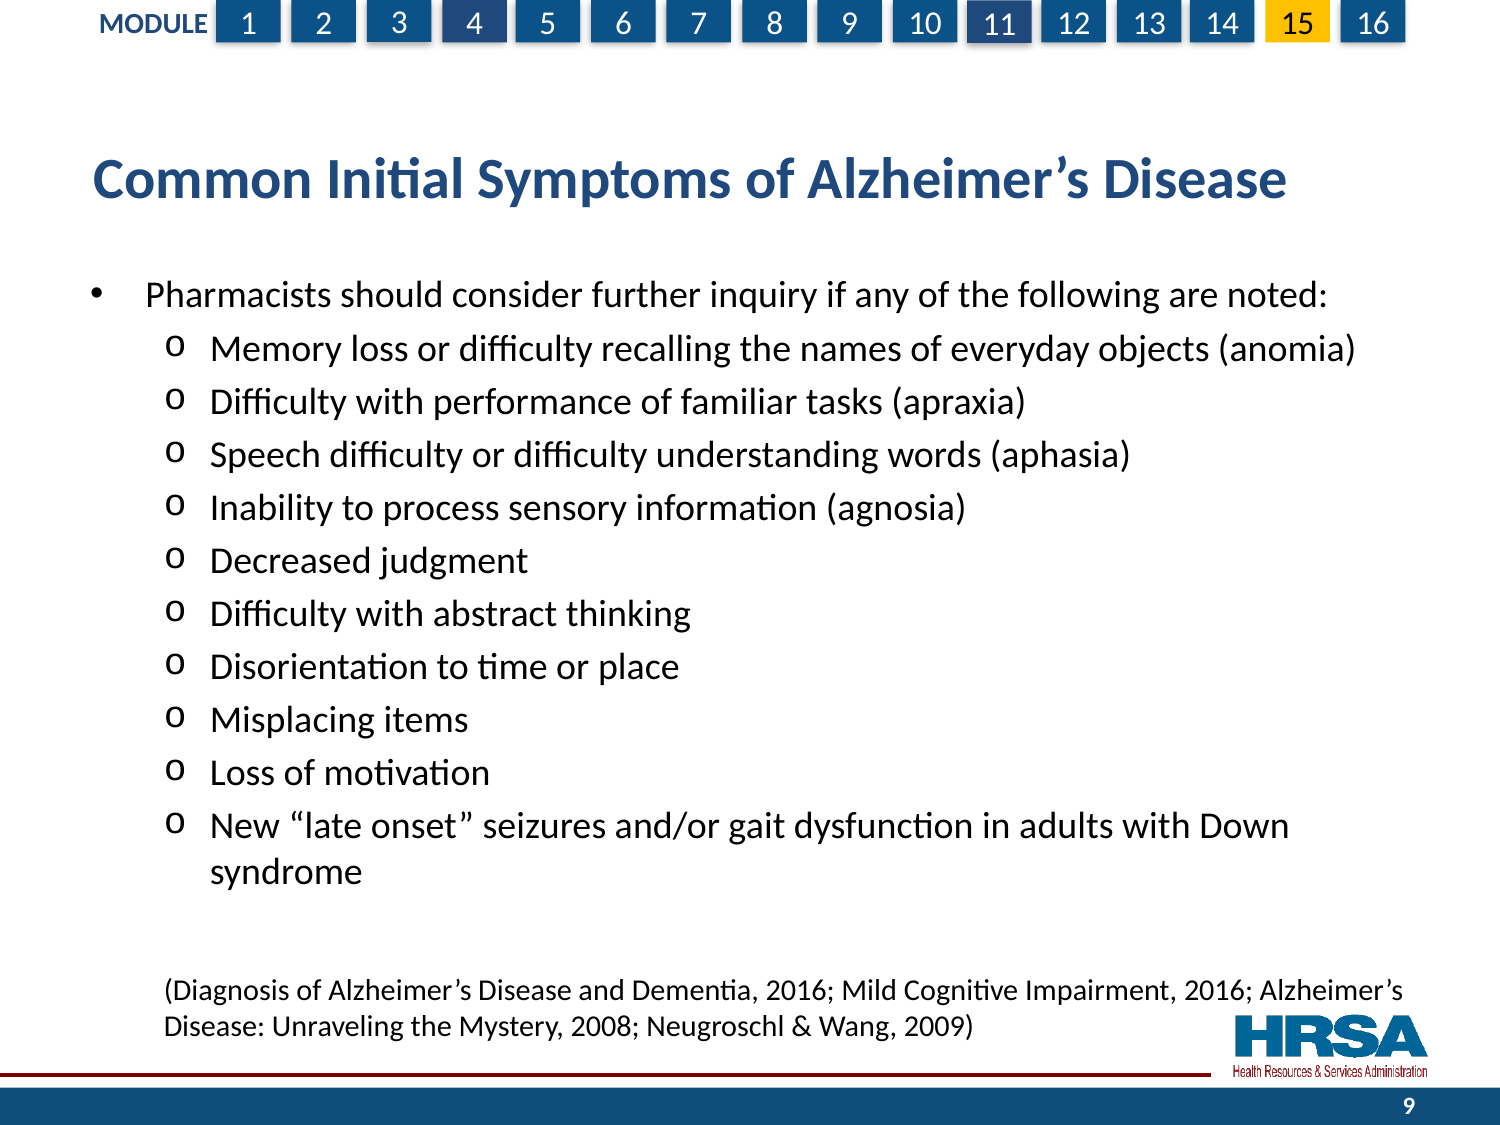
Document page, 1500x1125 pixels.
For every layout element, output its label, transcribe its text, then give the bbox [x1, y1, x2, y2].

picture [1210, 1002, 1450, 1083]
title Common Initial Symptoms of Alzheimer’s Disease [78, 138, 1429, 213]
list Pharmacists should consider further inquiry if any of the following are noted: Memory loss or difficulty recalling the names of everyday objects (anomia) Difficulty with performance of familiar tasks (apraxia) Speech difficulty or difficulty understanding words (aphasia) Inability to process sensory information (agnosia) Decreased judgment Difficulty with abstract thinking Disorientation to time or place Misplacing items Loss of motivation New “late onset” seizures and/or gait dysfunction in adults with Down syndrome (Diagnosis of Alzheimer’s Disease and Dementia, 2016; Mild Cognitive Impairment, 2016; Alzheimer’s Disease: Unraveling the Mystery, 2008; Neugroschl & Wang, 2009) [75, 262, 1425, 1063]
